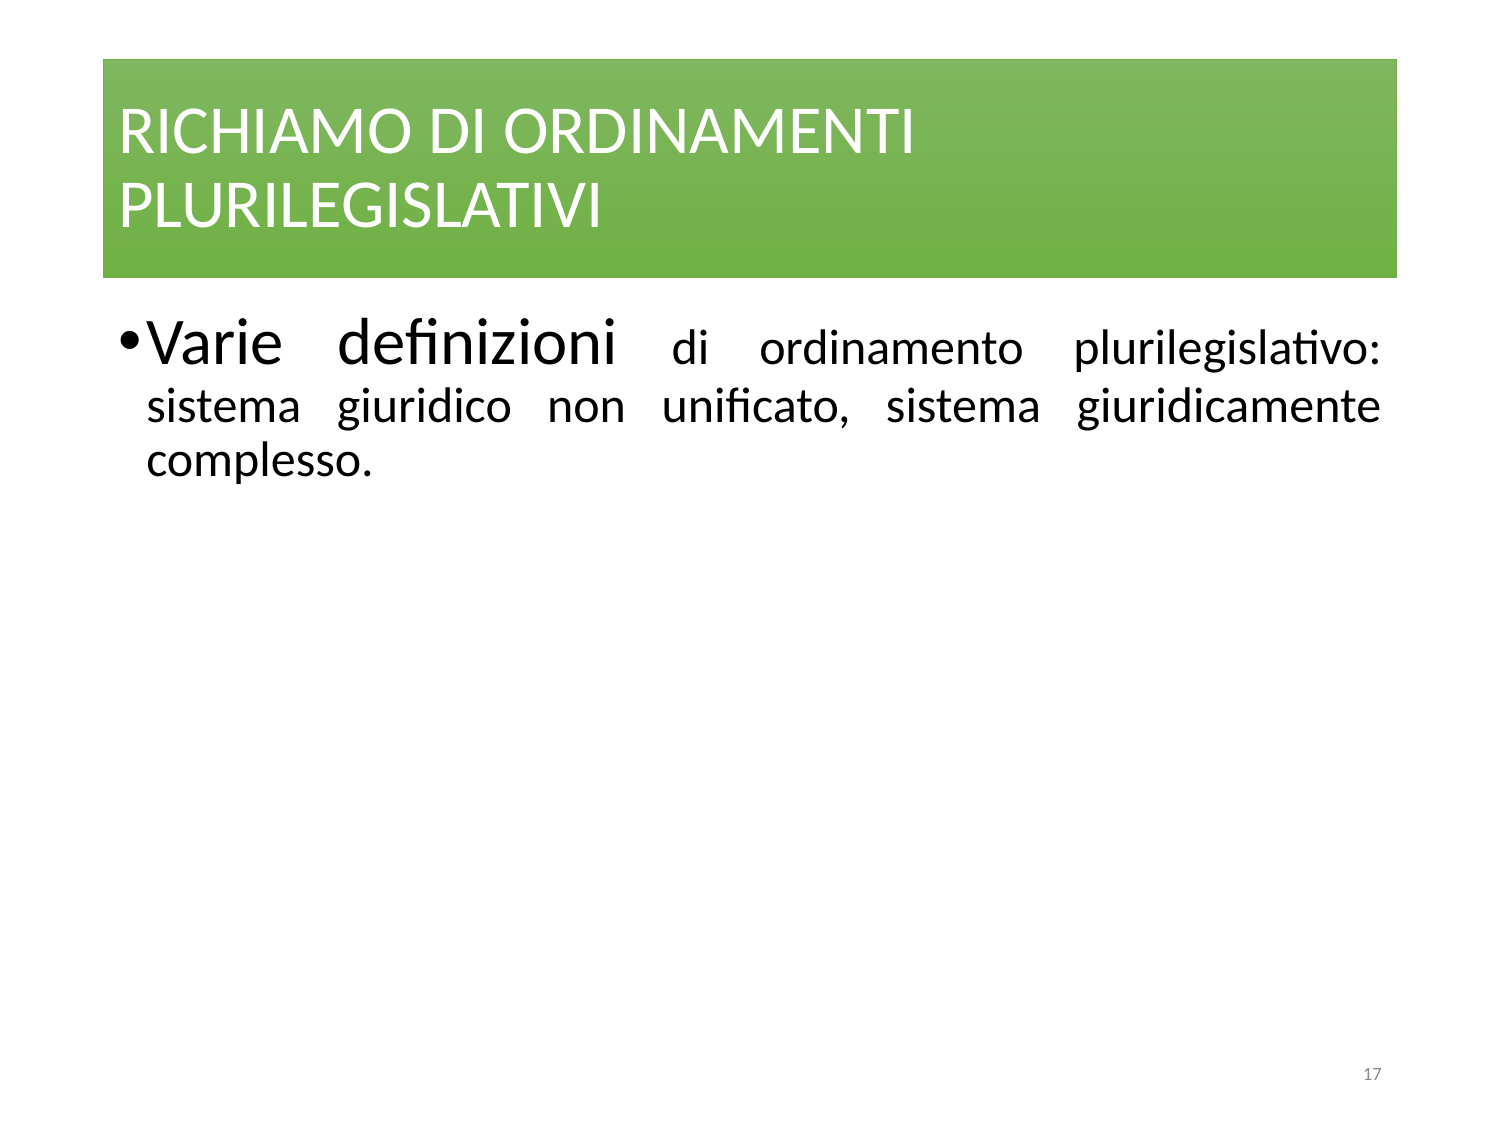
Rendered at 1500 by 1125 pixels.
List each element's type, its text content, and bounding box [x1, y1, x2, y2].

title RICHIAMO DI ORDINAMENTI PLURILEGISLATIVI [103, 59, 1397, 278]
slide_number 17 [1059, 1042, 1397, 1103]
list Varie definizioni di ordinamento plurilegislativo: sistema giuridico non unificato, sistema giuridicamente complesso. [103, 299, 1397, 1014]
